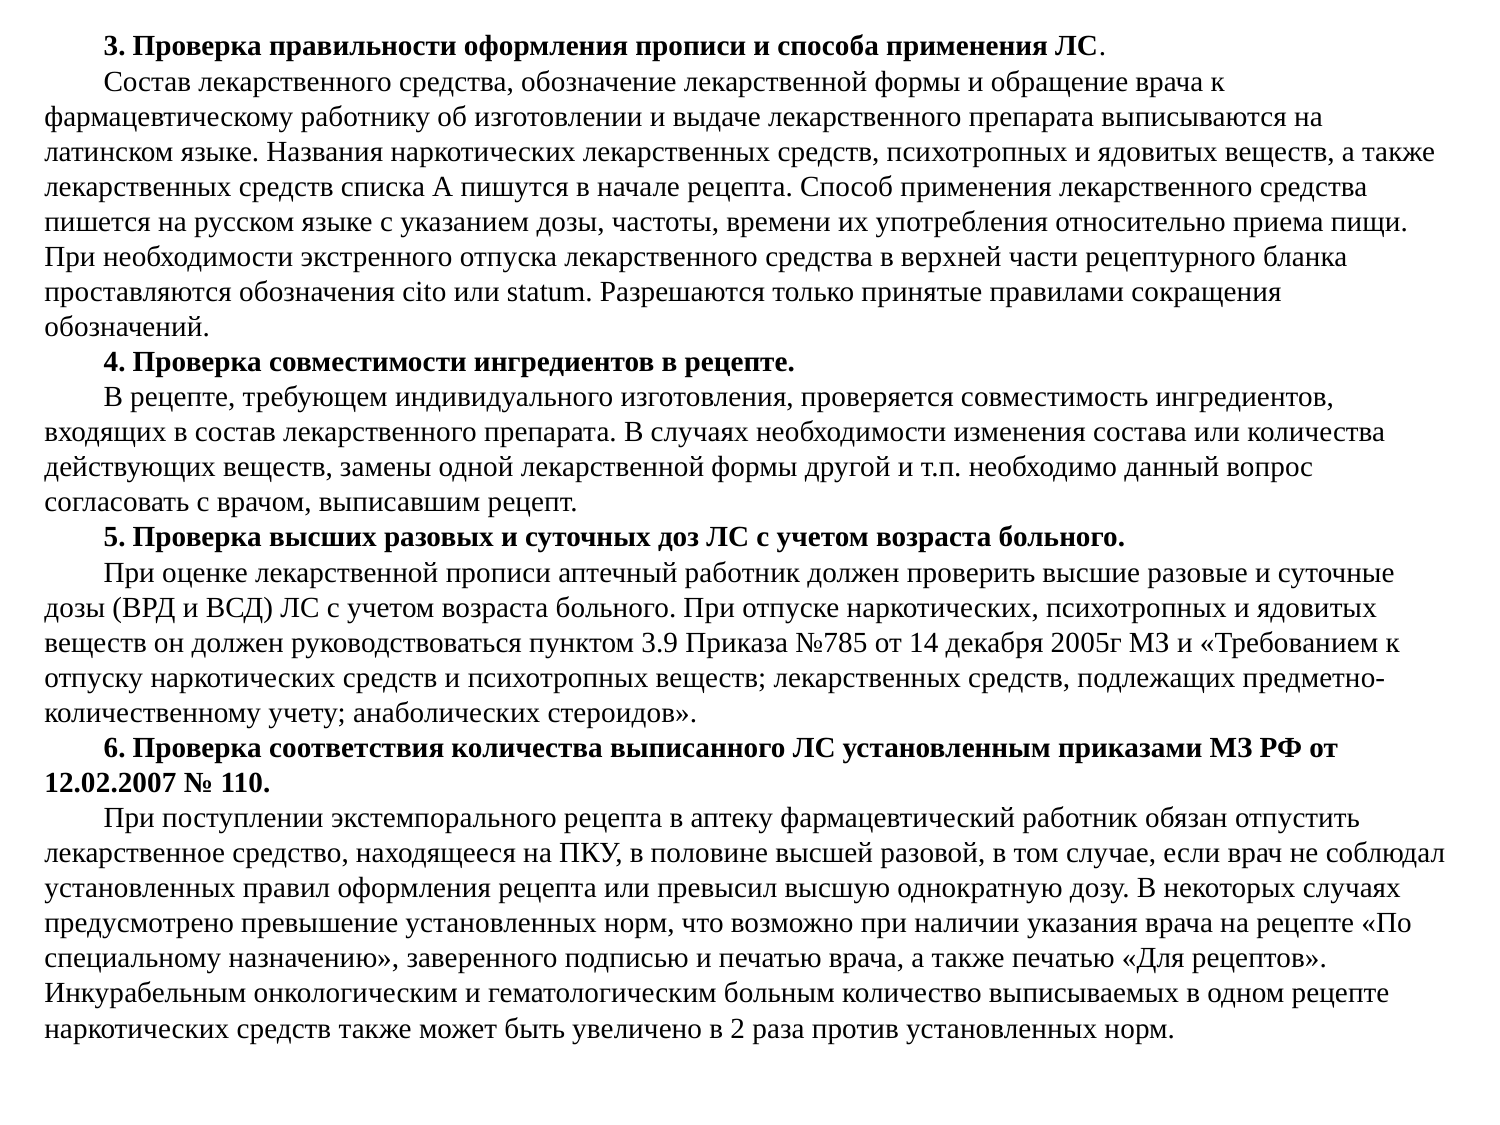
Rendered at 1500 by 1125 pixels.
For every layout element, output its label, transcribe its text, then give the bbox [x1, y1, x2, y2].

list 3. Проверка правильности оформления прописи и способа применения ЛС. Состав лекарственного средства, обозначение лекарственной формы и обращение врача к фармацевтическому работнику об изготовлении и выдаче лекарственного препарата выписываются на латинском языке. Названия наркотических лекарственных средств, психотропных и ядовитых веществ, а также лекарственных средств списка А пишутся в начале рецепта. Способ применения лекарственного средства пишется на русском языке с указанием дозы, частоты, времени их употребления относительно приема пищи. При необходимости экстренного отпуска лекарственного средства в верхней части рецептурного бланка проставляются обозначения cito или statum. Разрешаются только принятые правилами сокращения обозначений. 4. Проверка совместимости ингредиентов в рецепте. В рецепте, требующем индивидуального изготовления, проверяется совместимость ингредиентов, входящих в состав лекарственного препарата. В случаях необходимости изменения состава или количества действующих веществ, замены одной лекарственной формы другой и т.п. необходимо данный вопрос согласовать с врачом, выписавшим рецепт. 5. Проверка высших разовых и суточных доз ЛС с учетом возраста больного. При оценке лекарственной прописи аптечный работник должен проверить высшие разовые и суточные дозы (ВРД и ВСД) ЛС с учетом возраста больного. При отпуске наркотических, психотропных и ядовитых веществ он должен руководствоваться пунктом 3.9 Приказа №785 от 14 декабря 2005г МЗ и «Требованием к отпуску наркотических средств и психотропных веществ; лекарственных средств, подлежащих предметно-количественному учету; анаболических стероидов». 6. Проверка соответствия количества выписанного ЛС установленным приказами МЗ РФ от 12.02.2007 № 110. При поступлении экстемпорального рецепта в аптеку фармацевтический работник обязан отпустить лекарственное средство, находящееся на ПКУ, в половине высшей разовой, в том случае, если врач не соблюдал установленных правил оформления рецепта или превысил высшую однократную дозу. В некоторых случаях предусмотрено превышение установленных норм, что возможно при наличии указания врача на рецепте «По специальному назначению», заверенного подписью и печатью врача, а также печатью «Для рецептов». Инкурабельным онкологическим и гематологическим больным количество выписываемых в одном рецепте наркотических средств также может быть увеличено в 2 раза против установленных норм. [29, 19, 1471, 1106]
